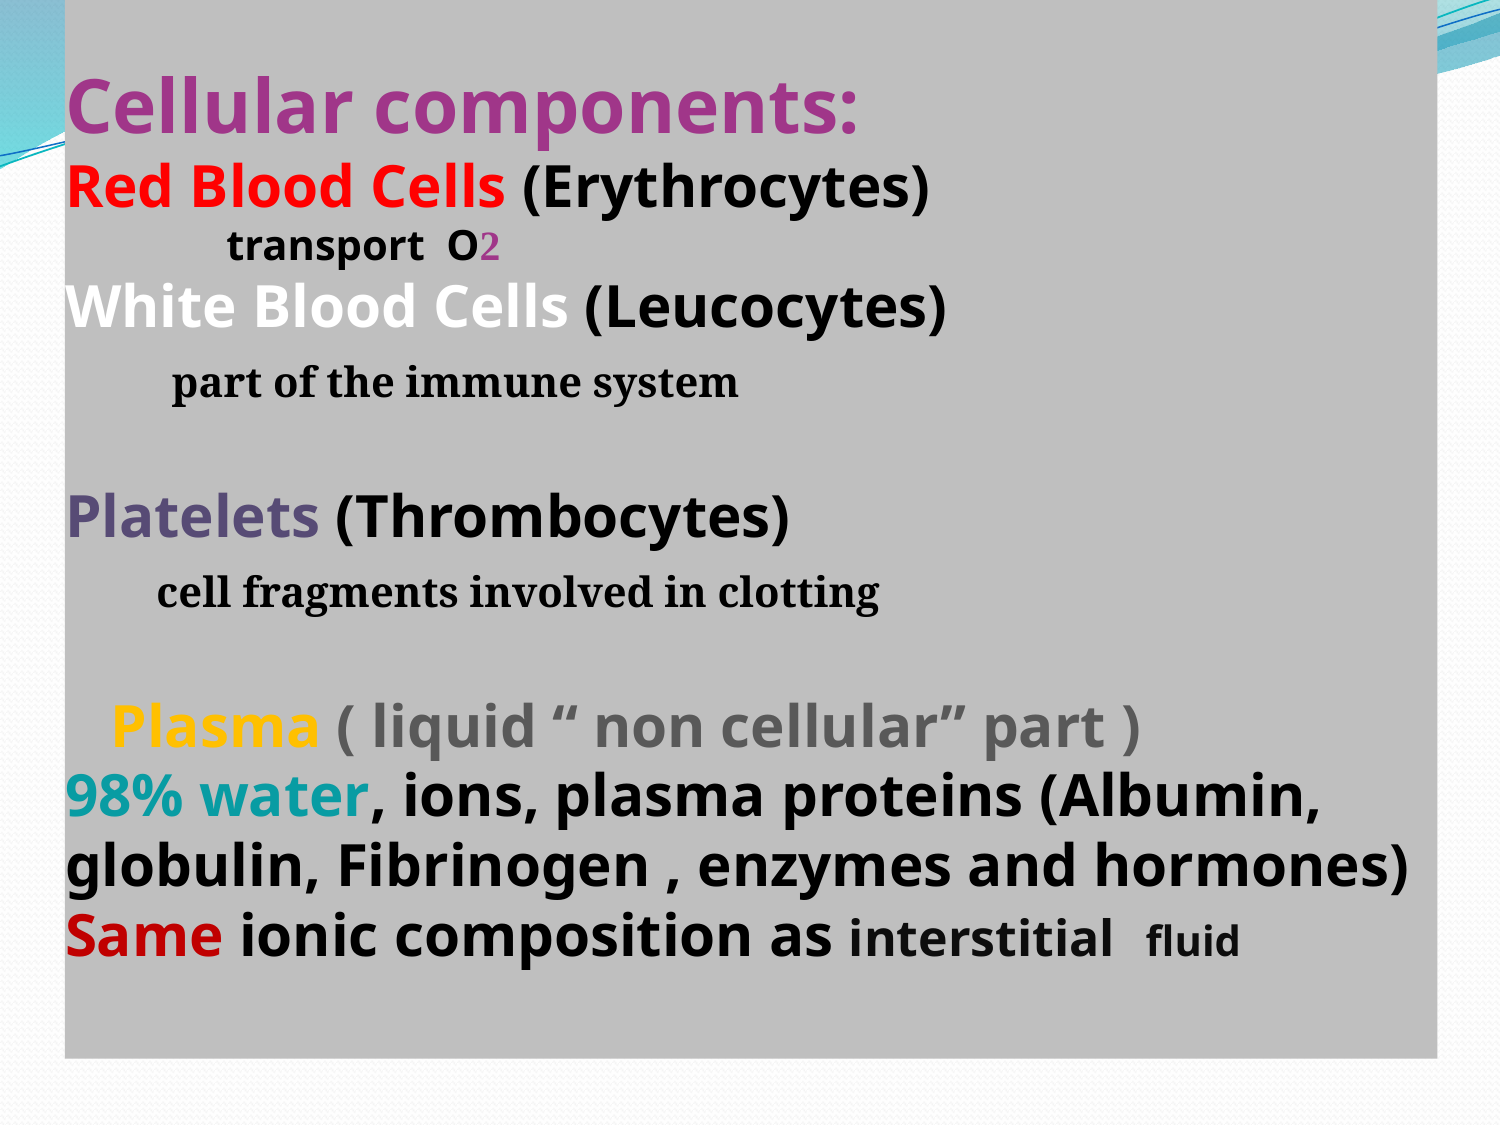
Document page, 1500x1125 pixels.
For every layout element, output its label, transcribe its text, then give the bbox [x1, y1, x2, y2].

title Cellular components: Red Blood Cells (Erythrocytes) transport O2 White Blood Cells (Leucocytes) part of the immune system Platelets (Thrombocytes) cell fragments involved in clotting Plasma ( liquid “ non cellular” part ) 98% water, ions, plasma proteins (Albumin, globulin, Fibrinogen , enzymes and hormones) Same ionic composition as interstitial fluid [64, 0, 1438, 1059]
